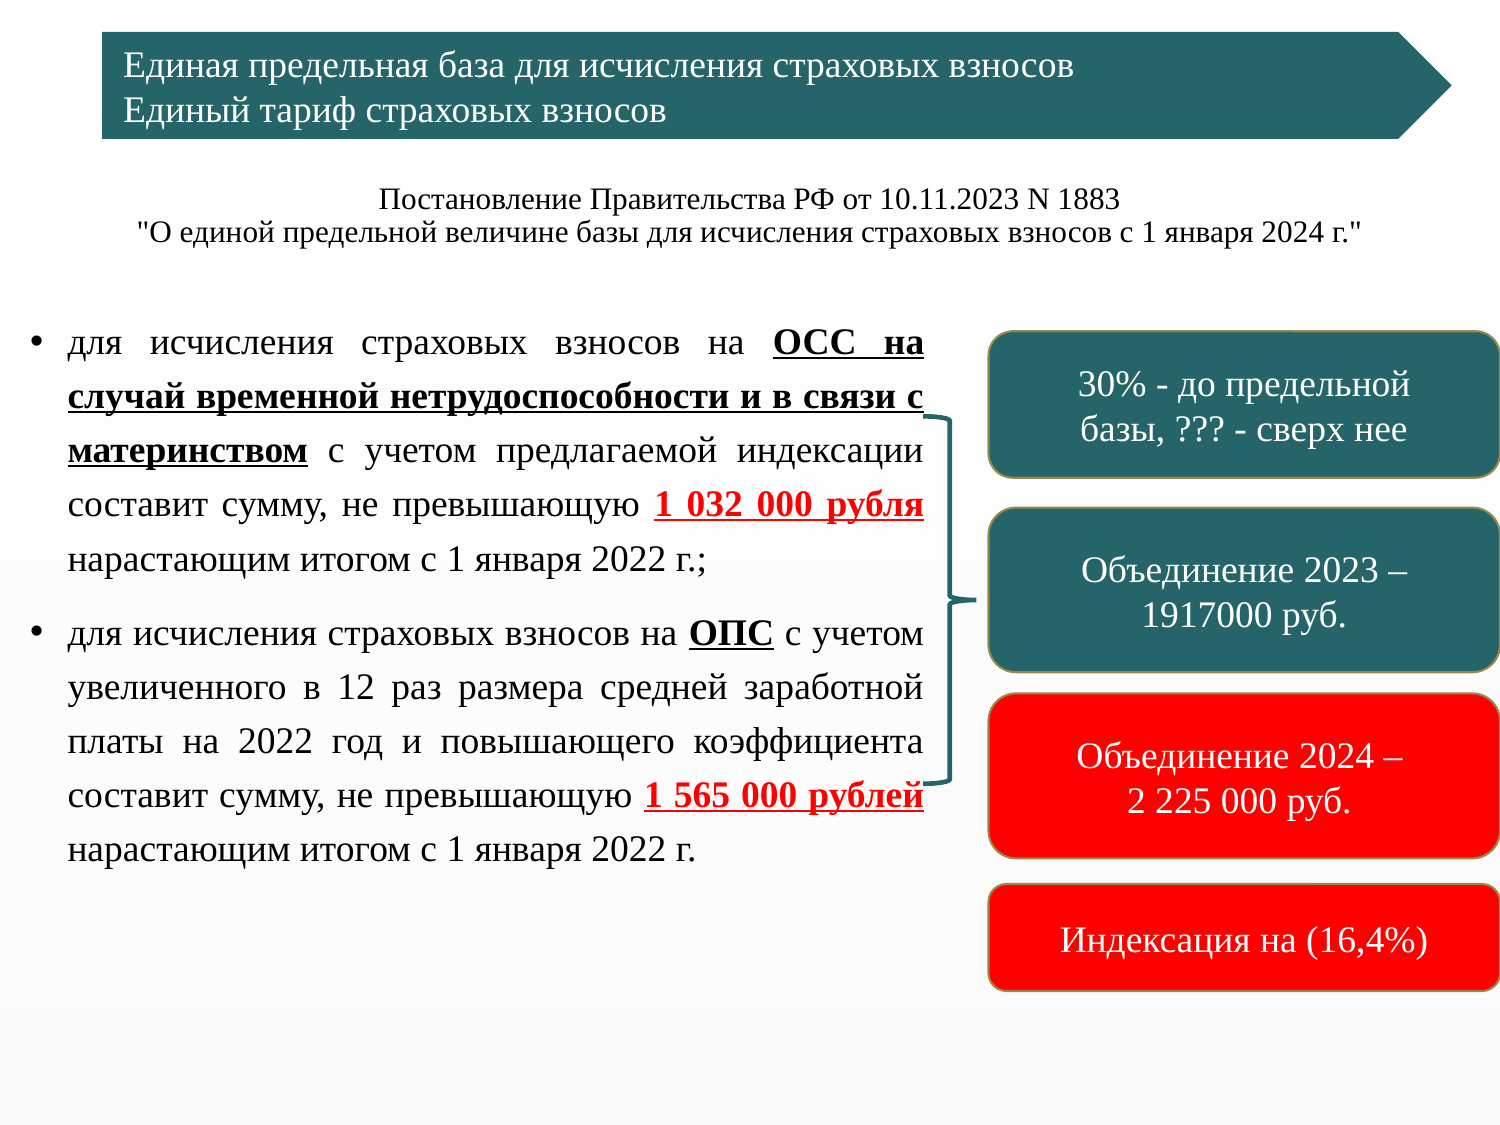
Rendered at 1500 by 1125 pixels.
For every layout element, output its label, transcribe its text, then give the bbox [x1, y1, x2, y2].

text_box Объединение 2024 – 2 225 000 руб. [987, 692, 1500, 860]
text_box [923, 415, 977, 785]
text_box 30% - до предельной базы, ??? - сверх нее [987, 330, 1500, 479]
list для исчисления страховых взносов на ОСС на случай временной нетрудоспособности и в связи с материнством с учетом предлагаемой индексации составит сумму, не превышающую 1 032 000 рубля нарастающим итогом с 1 января 2022 г.; для исчисления страховых взносов на ОПС с учетом увеличенного в 12 раз размера средней заработной платы на 2022 год и повышающего коэффициента составит сумму, не превышающую 1 565 000 рублей нарастающим итогом с 1 января 2022 г. [14, 301, 940, 975]
title Постановление Правительства РФ от 10.11.2023 N 1883 "О единой предельной величине базы для исчисления страховых взносов с 1 января 2024 г." [103, 163, 1397, 269]
text_box Объединение 2023 – 1917000 руб. [987, 506, 1500, 674]
text_box Индексация на (16,4%) [987, 882, 1500, 993]
text_box Единая предельная база для исчисления страховых взносов Единый тариф страховых взносов [102, 31, 1452, 139]
